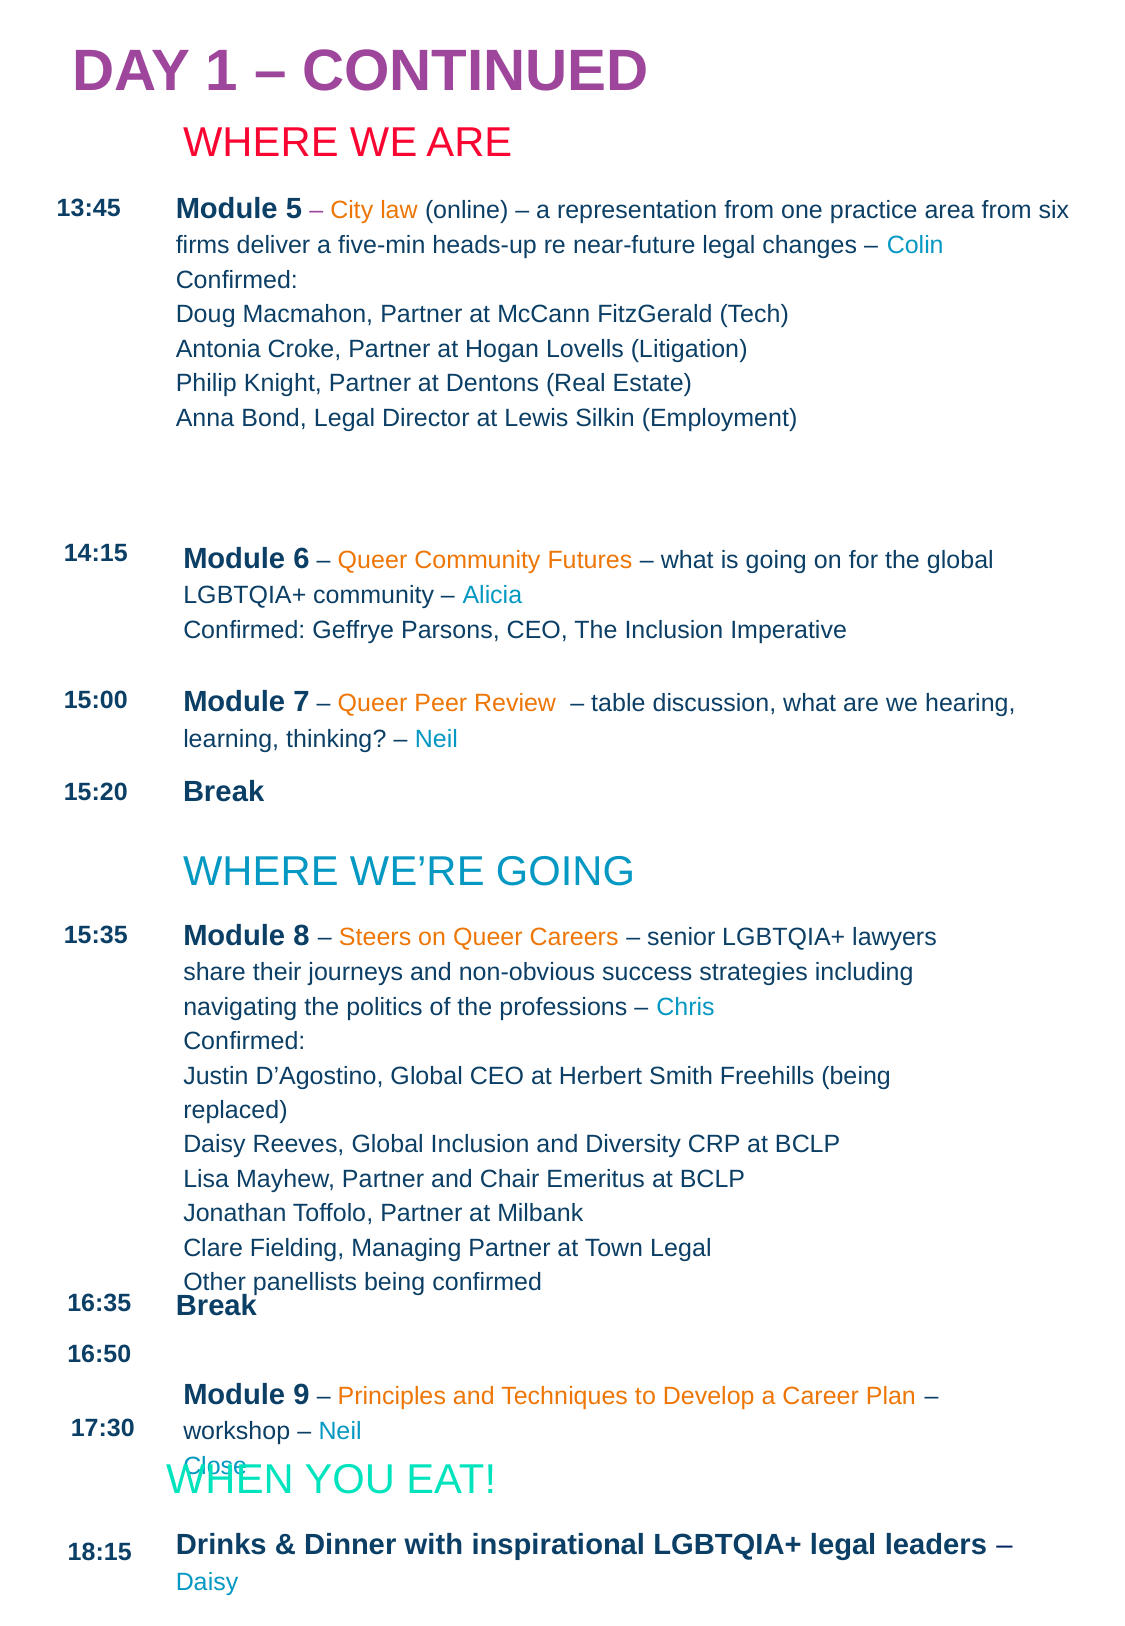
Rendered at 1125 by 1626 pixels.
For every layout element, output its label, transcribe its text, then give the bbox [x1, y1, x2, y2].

text_box 16:35 [52, 1279, 158, 1325]
text_box 18:15 [52, 1523, 161, 1573]
text_box Module 8 – Steers on Queer Careers – senior LGBTQIA+ lawyers share their journeys and non-obvious success strategies including navigating the politics of the professions – Chris Confirmed: Justin D’Agostino, Global CEO at Herbert Smith Freehills (being replaced) Daisy Reeves, Global Inclusion and Diversity CRP at BCLP Lisa Mayhew, Partner and Chair Emeritus at BCLP Jonathan Toffolo, Partner at Milbank Clare Fielding, Managing Partner at Town Legal Other panellists being confirmed Module 9 – Principles and Techniques to Develop a Career Plan – workshop – Neil Close [168, 903, 986, 1487]
text_box 14:15 [49, 529, 168, 574]
text_box Break [168, 765, 325, 816]
text_box 17:30 [56, 1404, 162, 1449]
text_box Module 5 – City law (online) – a representation from one practice area from six firms deliver a five-min heads-up re near-future legal changes – Colin Confirmed: Doug Macmahon, Partner at McCann FitzGerald (Tech) Antonia Croke, Partner at Hogan Lovells (Litigation) Philip Knight, Partner at Dentons (Real Estate) Anna Bond, Legal Director at Lewis Silkin (Employment) [161, 176, 1104, 439]
text_box WHERE WE ARE [168, 133, 712, 164]
text_box 13:45 [41, 179, 154, 230]
text_box 15:35 [49, 911, 168, 957]
text_box Break [161, 1279, 318, 1330]
text_box WHEN YOU EAT! [151, 1444, 900, 1552]
text_box 15:20 [49, 767, 154, 813]
text_box DAY 1 – CONTINUED [57, 25, 900, 133]
text_box 15:00 [49, 676, 175, 722]
text_box Module 6 – Queer Community Futures – what is going on for the global LGBTQIA+ community – Alicia Confirmed: Geffrye Parsons, CEO, The Inclusion Imperative Module 7 – Queer Peer Review – table discussion, what are we hearing, learning, thinking? – Neil [168, 526, 1084, 760]
text_box WHERE WE’RE GOING [168, 835, 917, 898]
text_box Drinks & Dinner with inspirational LGBTQIA+ legal leaders – Daisy [161, 1513, 1048, 1603]
text_box 16:50 [52, 1329, 158, 1375]
